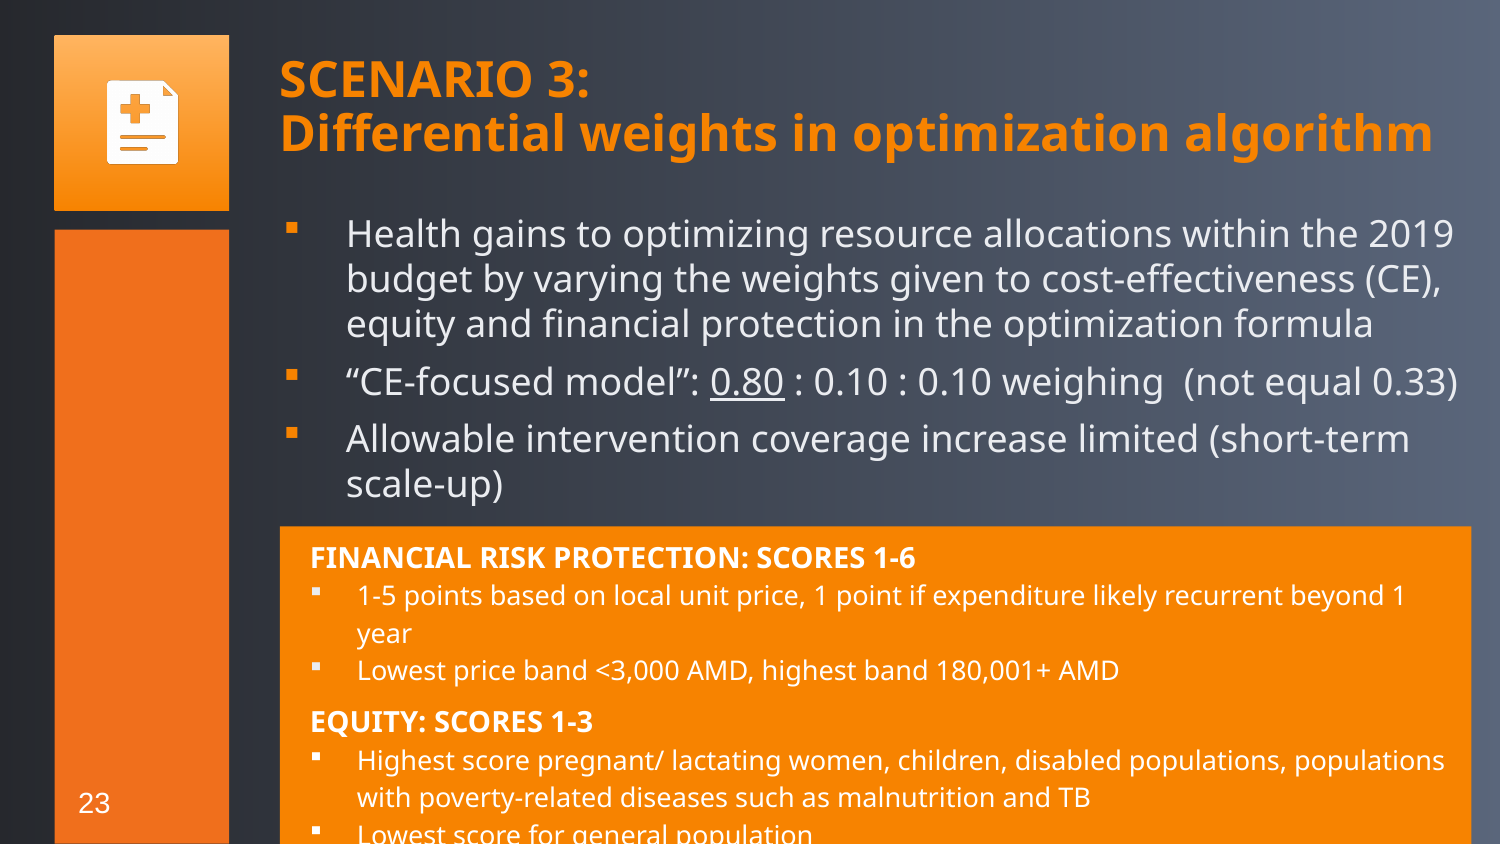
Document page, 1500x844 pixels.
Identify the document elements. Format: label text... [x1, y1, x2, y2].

text_box FINANCIAL RISK PROTECTION: SCORES 1-6 1-5 points based on local unit price, 1 point if expenditure likely recurrent beyond 1 year Lowest price band <3,000 AMD, highest band 180,001+ AMD EQUITY: SCORES 1-3 Highest score pregnant/ lactating women, children, disabled populations, populations with poverty-related diseases such as malnutrition and TB Lowest score for general population [279, 526, 1472, 844]
picture [96, 77, 188, 169]
text_box 23 [78, 781, 139, 823]
title SCENARIO 3: Differential weights in optimization algorithm [279, 34, 1472, 162]
text_box Health gains to optimizing resource allocations within the 2019 budget by varying the weights given to cost-effectiveness (CE), equity and financial protection in the optimization formula “CE-focused model”: 0.80 : 0.10 : 0.10 weighing (not equal 0.33) Allowable intervention coverage increase limited (short-term scale-up) [270, 210, 1463, 527]
